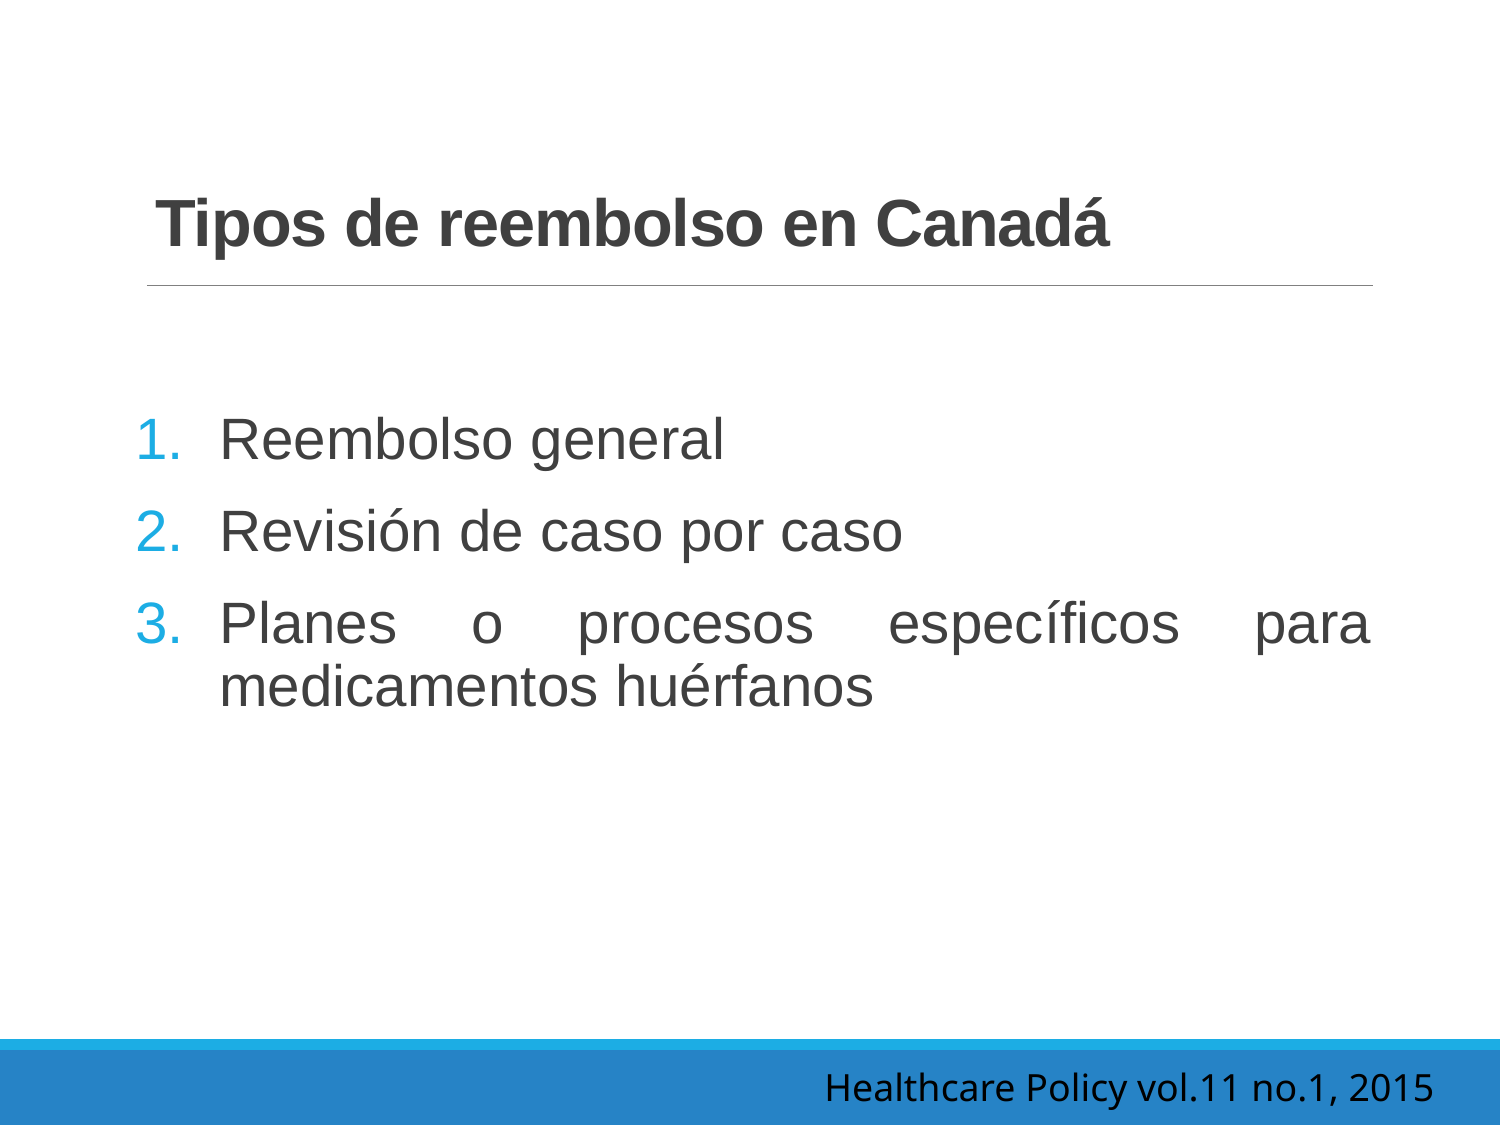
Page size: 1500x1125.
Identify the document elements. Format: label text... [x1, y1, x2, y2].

title Tipos de reembolso en Canadá [140, 79, 1253, 268]
text_box Healthcare Policy vol.11 no.1, 2015 [809, 1033, 1451, 1116]
list Reembolso general Revisión de caso por caso Planes o procesos específicos para medicamentos huérfanos [135, 302, 1373, 963]
